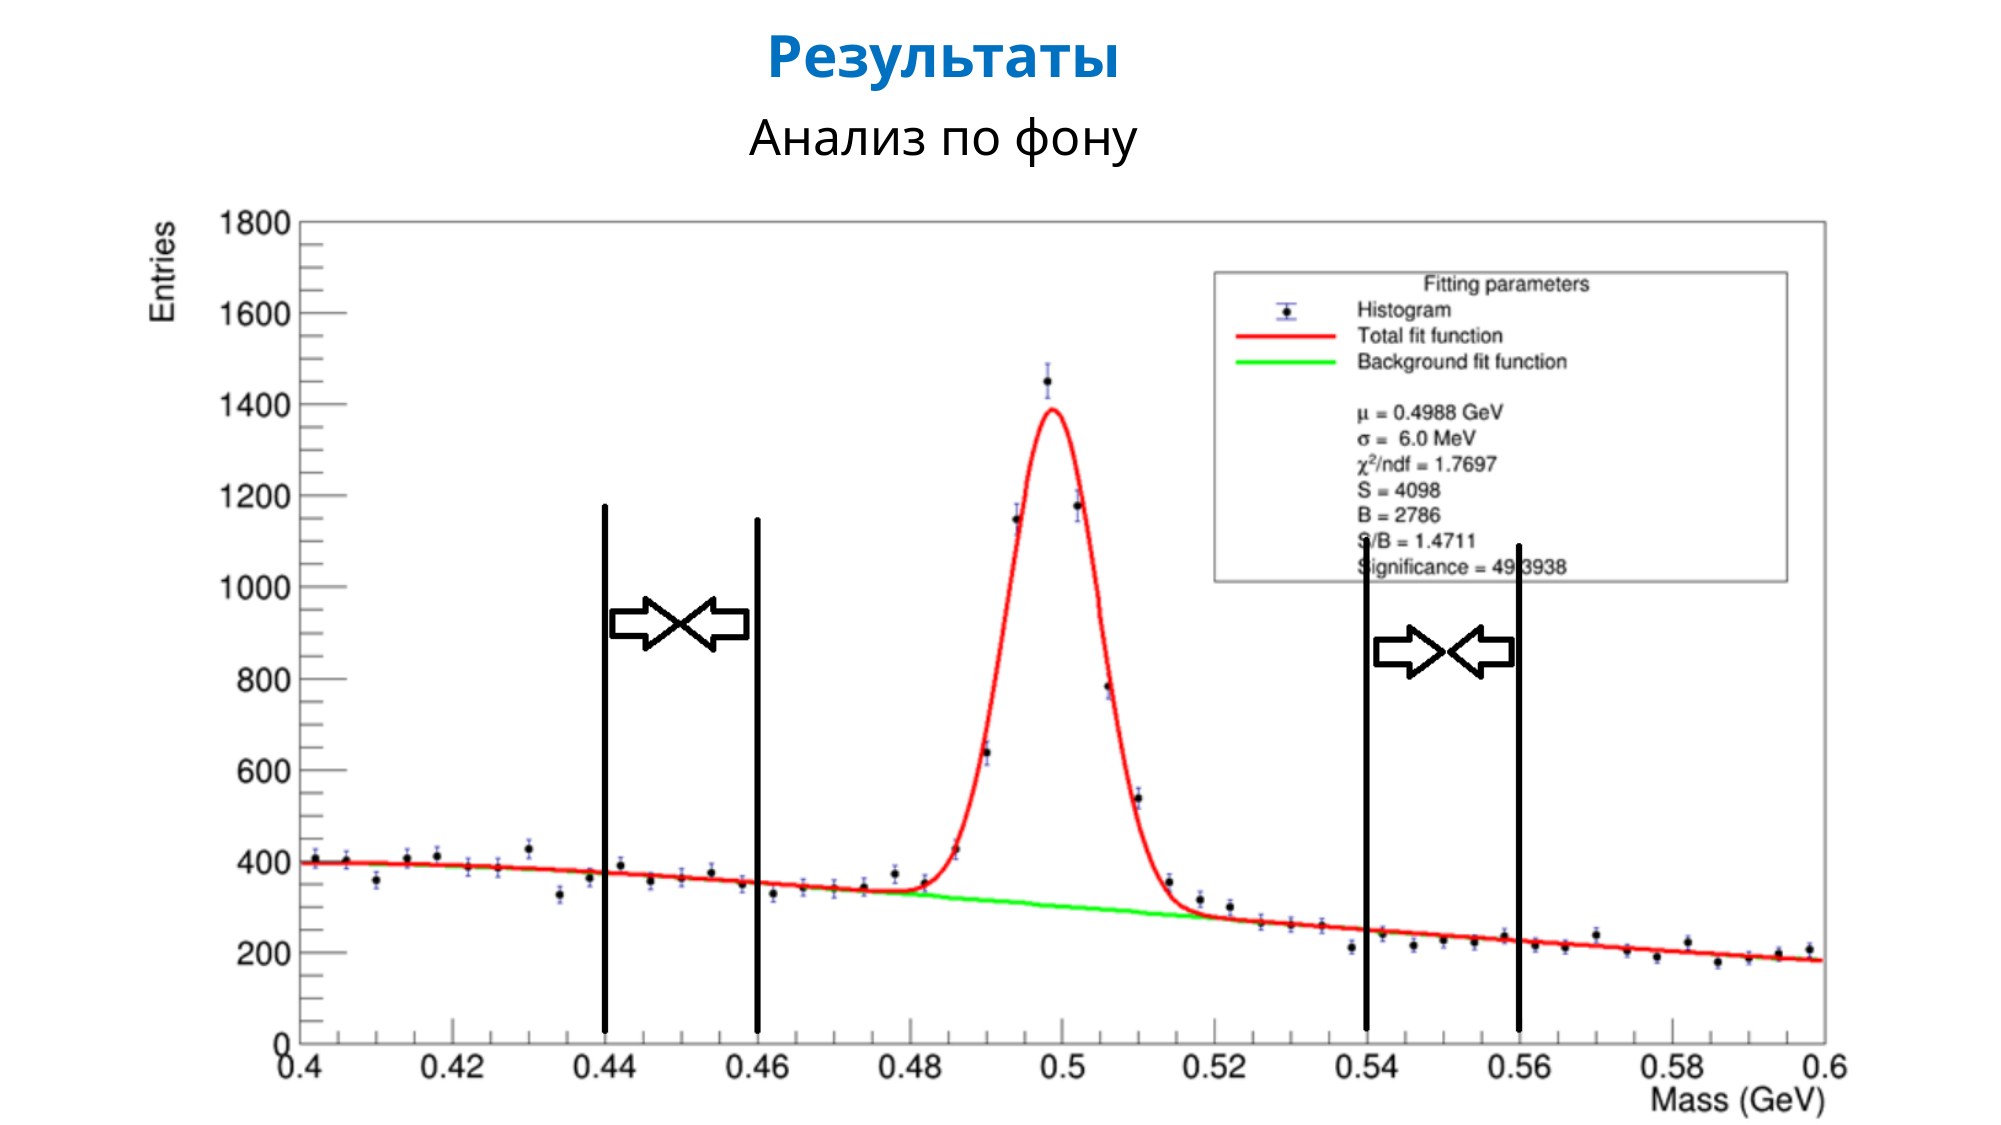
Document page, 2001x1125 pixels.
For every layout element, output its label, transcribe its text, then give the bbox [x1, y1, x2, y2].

text_box Результаты [444, 11, 1445, 97]
picture [137, 173, 1863, 1125]
text_box Анализ по фону [735, 97, 1154, 173]
